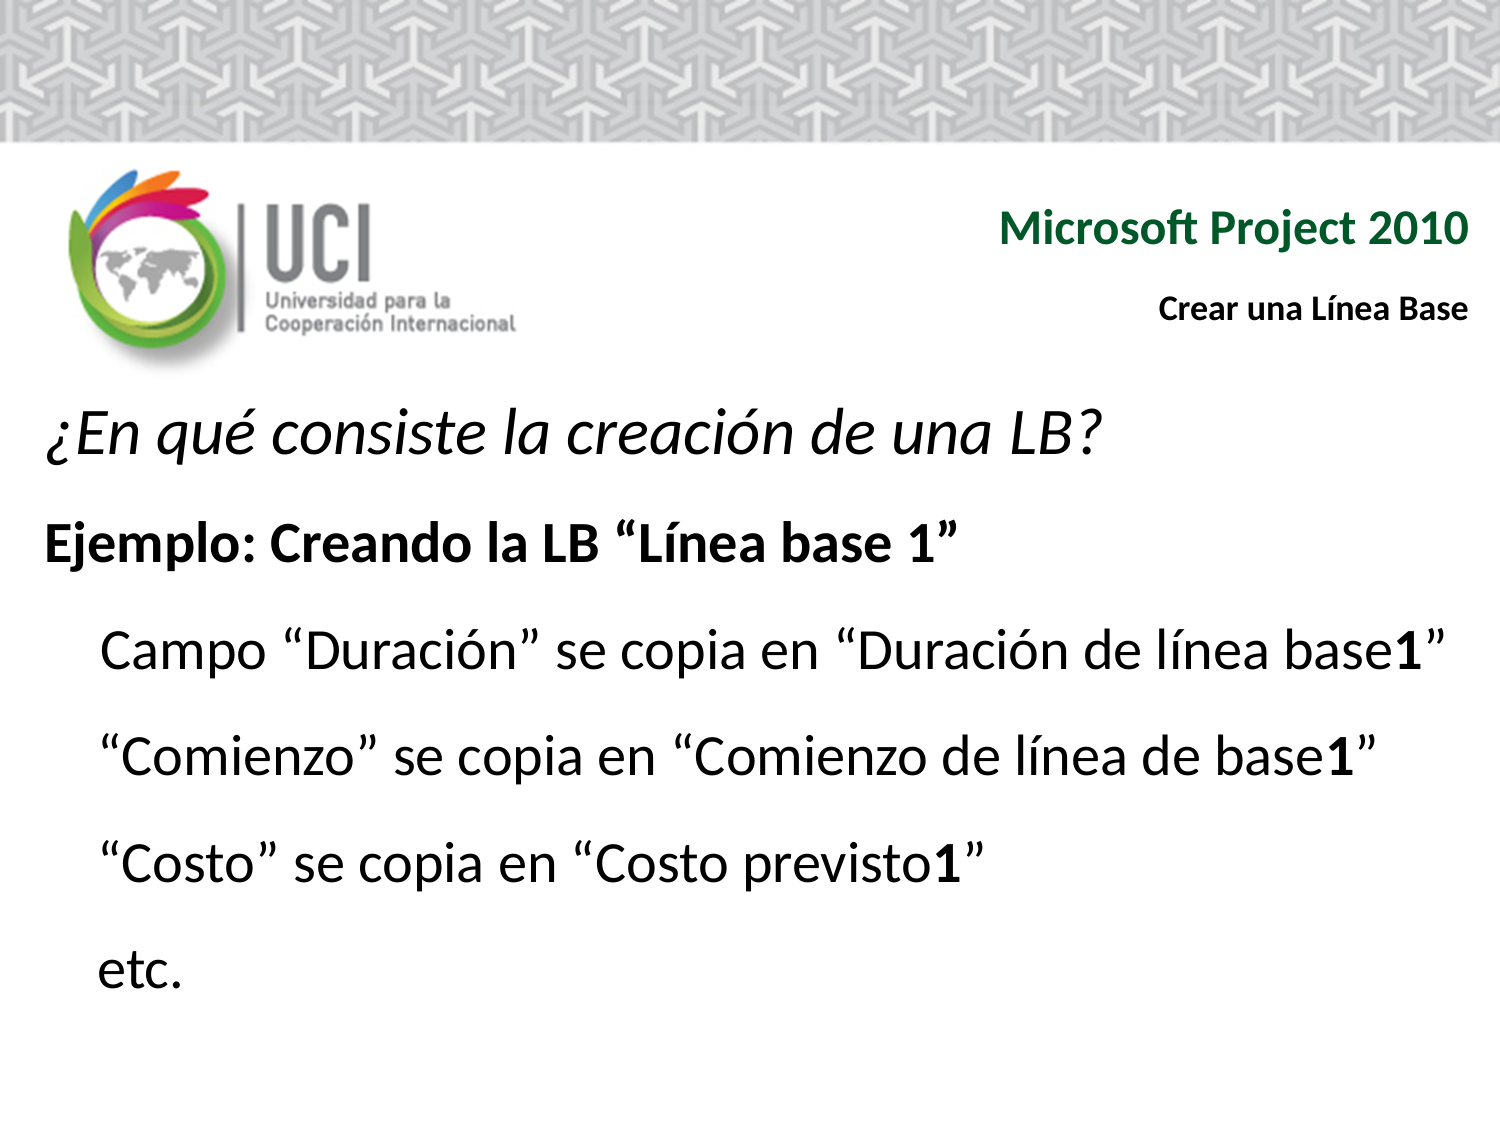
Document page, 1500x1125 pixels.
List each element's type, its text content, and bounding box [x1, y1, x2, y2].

text_box ¿En qué consiste la creación de una LB? Ejemplo: Creando la LB “Línea base 1” Campo “Duración” se copia en “Duración de línea base1” “Comienzo” se copia en “Comienzo de línea de base1” “Costo” se copia en “Costo previsto1” etc. [29, 379, 1500, 1102]
picture [0, 0, 1500, 1125]
text_box Crear una Línea Base [544, 277, 1484, 379]
text_box Microsoft Project 2010 [808, 172, 1484, 277]
